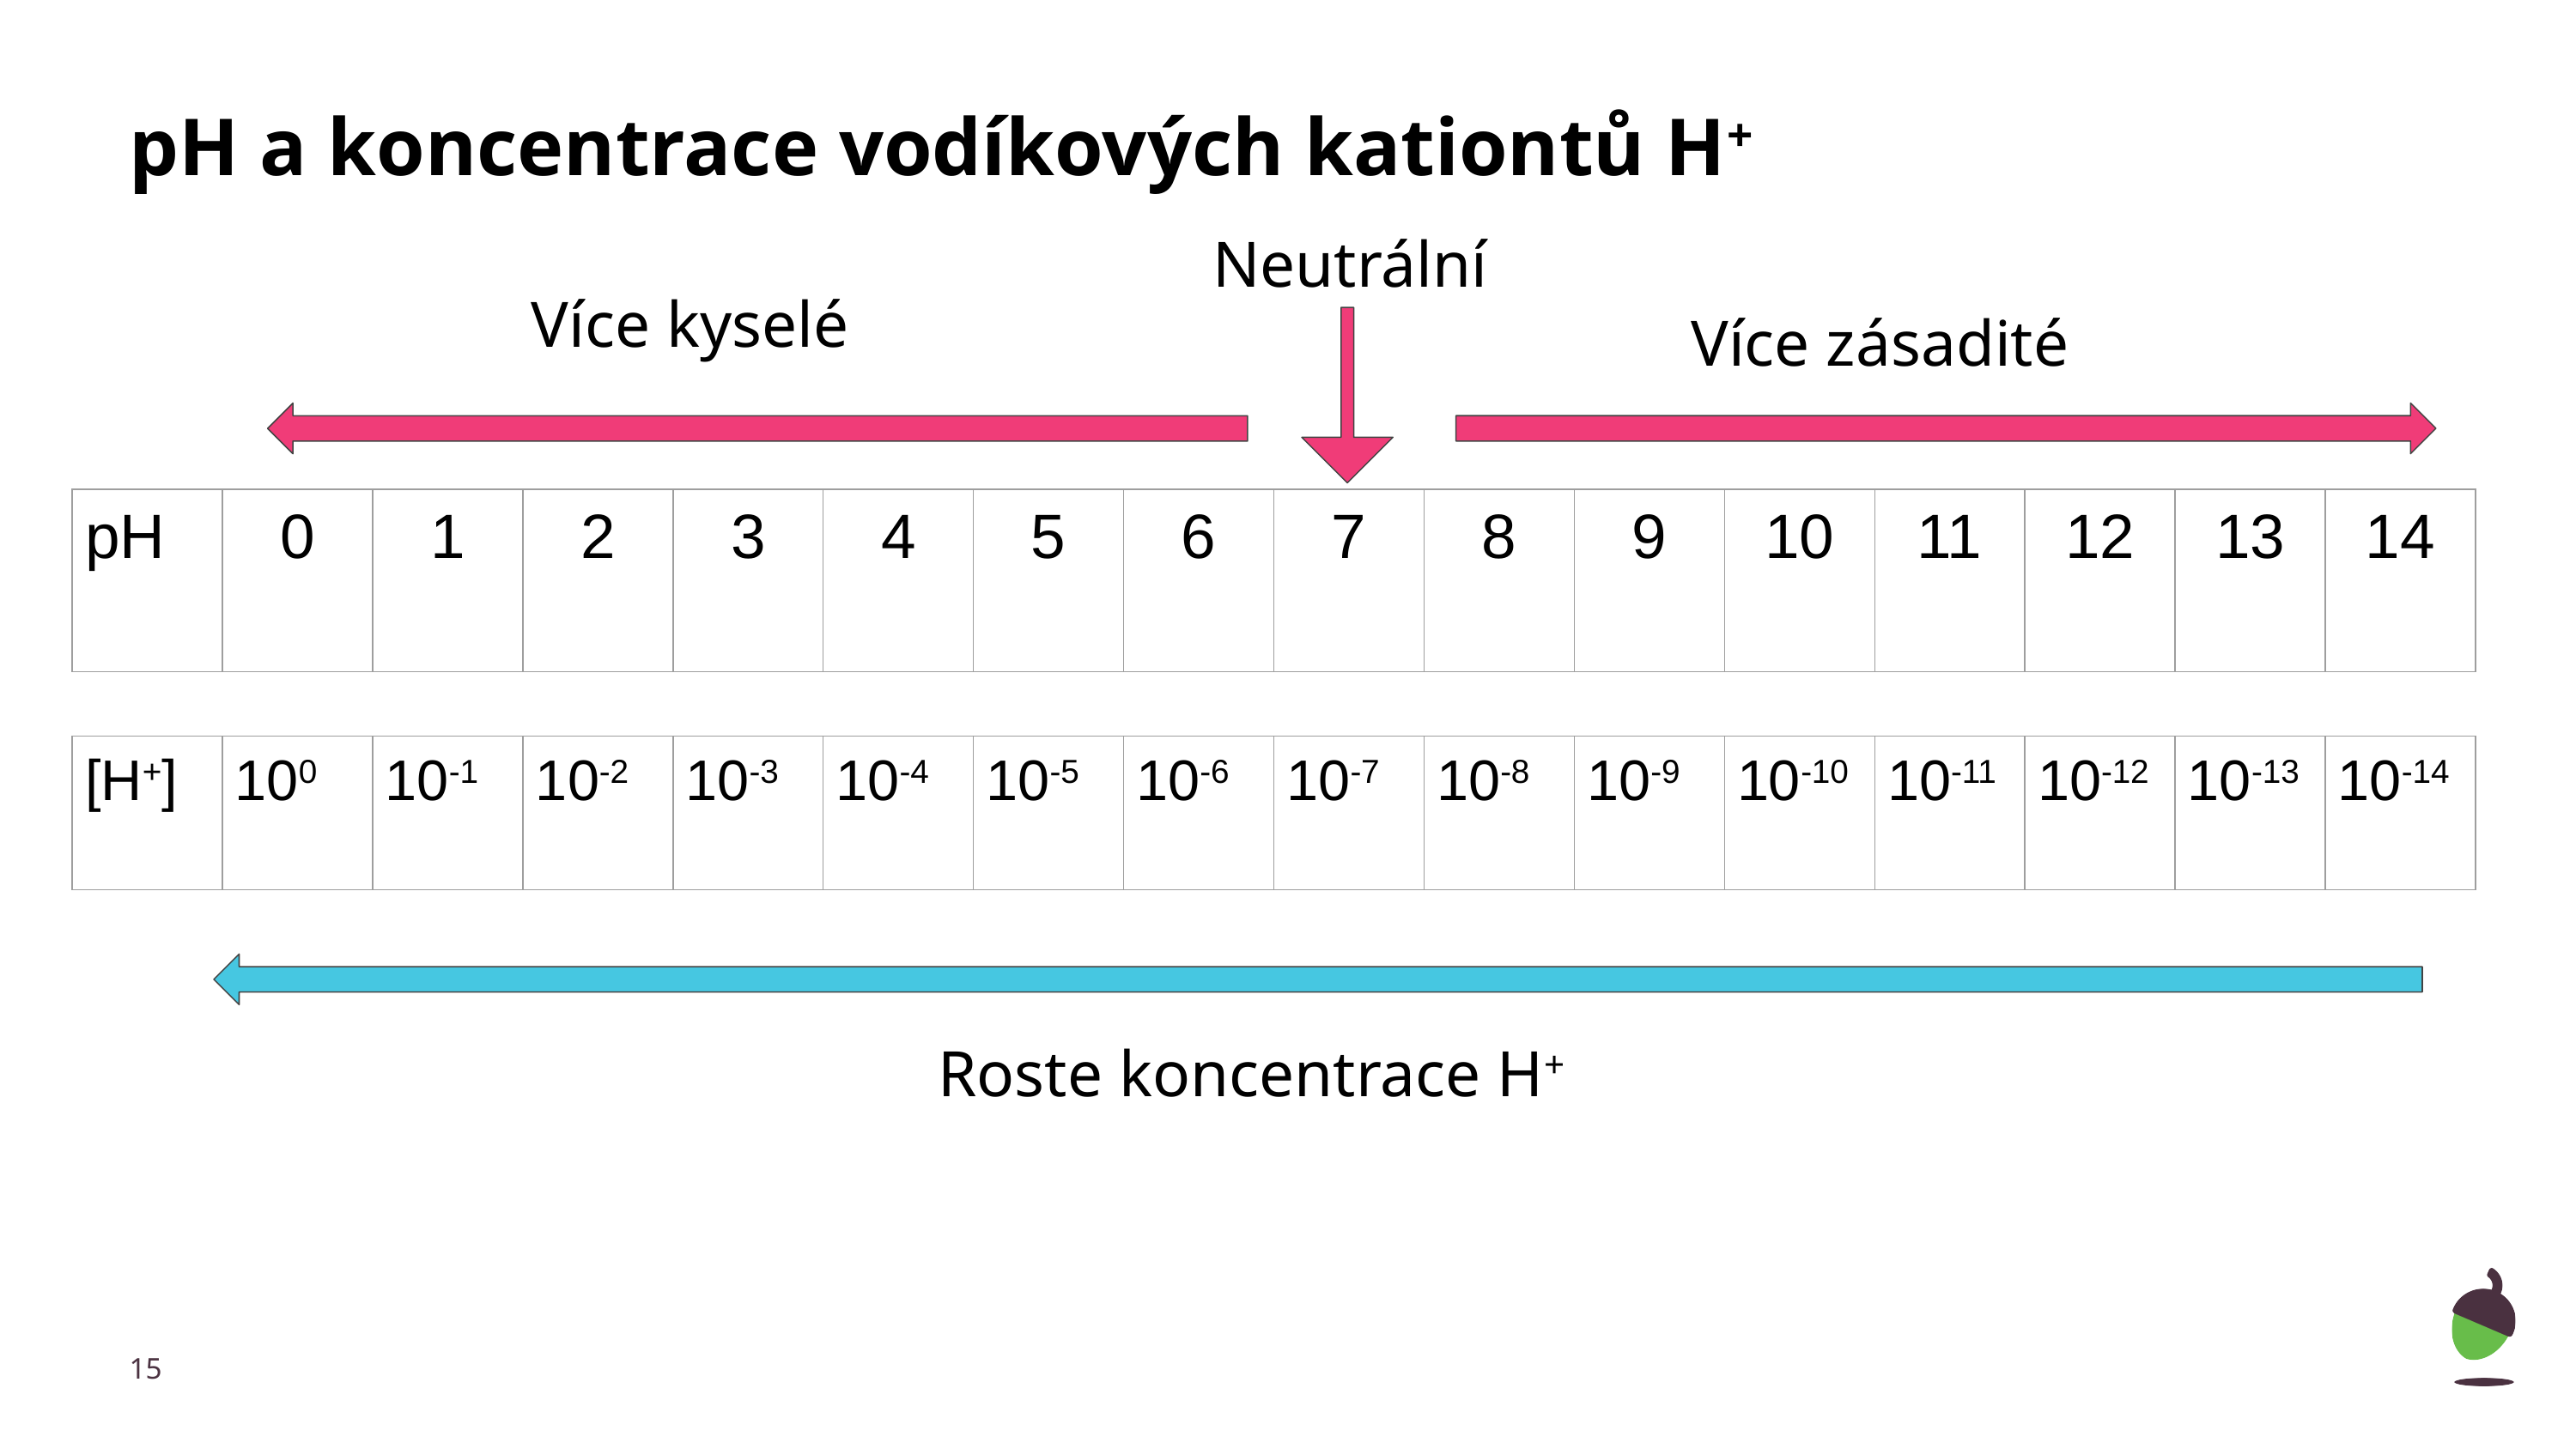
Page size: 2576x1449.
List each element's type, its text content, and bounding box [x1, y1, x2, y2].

table_header 10-13 [2176, 737, 2324, 889]
table_header 14 [2326, 490, 2475, 671]
table_header 10-3 [674, 737, 823, 889]
text_box [213, 954, 2423, 1005]
table_header 3 [674, 490, 823, 671]
table_header 11 [1875, 490, 2024, 671]
table_header 5 [974, 490, 1123, 671]
text_box [267, 403, 1248, 454]
title pH a koncentrace vodíkových kationtů H+ [129, 82, 1990, 187]
table_header 10-9 [1575, 737, 1724, 889]
table_header 9 [1575, 490, 1724, 671]
text_box Více zásadité [1678, 290, 2281, 386]
table_header 6 [1124, 490, 1273, 671]
text_box [1302, 308, 1394, 483]
text_box [1455, 403, 2436, 454]
table_header 10-11 [1875, 737, 2024, 889]
table_header 10-12 [2026, 737, 2174, 889]
table_header 10-8 [1425, 737, 1574, 889]
slide_number 15 [129, 1349, 332, 1401]
table_header 100 [223, 737, 372, 889]
table_header 2 [524, 490, 672, 671]
table_header 7 [1274, 490, 1424, 671]
text_box Roste koncentrace H+ [925, 1021, 2409, 1117]
table_header 10-14 [2326, 737, 2475, 889]
table_header 10-7 [1274, 737, 1424, 889]
text_box Neutrální [1200, 211, 1607, 308]
table_header 10-6 [1124, 737, 1273, 889]
picture [2451, 1268, 2516, 1386]
table_header 10-5 [974, 737, 1123, 889]
table_header 4 [823, 490, 973, 671]
table_header 10-2 [524, 737, 672, 889]
table_header 10-4 [823, 737, 973, 889]
table_header 13 [2176, 490, 2324, 671]
table_header pH [73, 490, 222, 671]
table_header 1 [374, 490, 522, 671]
table_header 0 [223, 490, 372, 671]
table_header 10 [1725, 490, 1874, 671]
table_header 10-1 [374, 737, 522, 889]
table_header 8 [1425, 490, 1574, 671]
text_box Více kyselé [518, 271, 926, 368]
table_header 12 [2026, 490, 2174, 671]
table_header [H+] [73, 737, 222, 889]
table_header 10-10 [1725, 737, 1874, 889]
